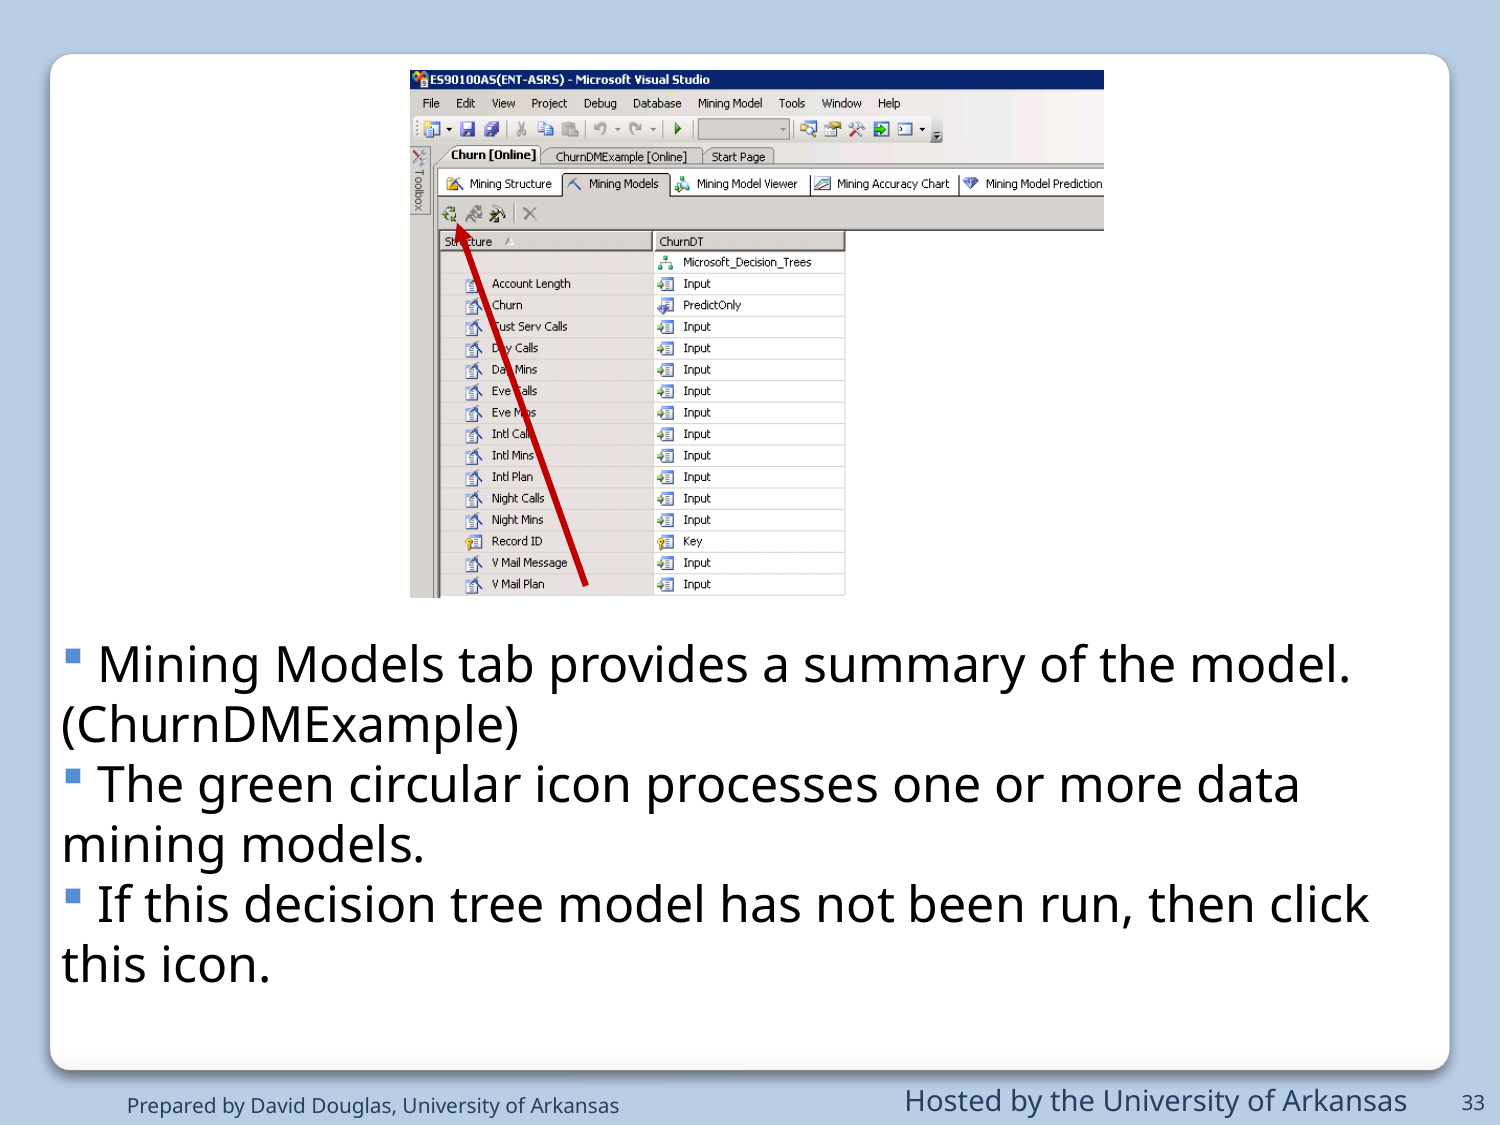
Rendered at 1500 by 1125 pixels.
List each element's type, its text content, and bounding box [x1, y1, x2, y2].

text_box Hosted by the University of Arkansas [889, 1074, 1424, 1125]
slide_number 33 [1425, 1065, 1500, 1125]
text_box Mining Models tab provides a summary of the model. (ChurnDMExample) The green circular icon processes one or more data mining models. If this decision tree model has not been run, then click this icon. [46, 625, 1465, 1060]
slide_number Prepared by David Douglas, University of Arkansas [0, 1090, 635, 1125]
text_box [339, 339, 704, 469]
picture [409, 70, 1105, 598]
